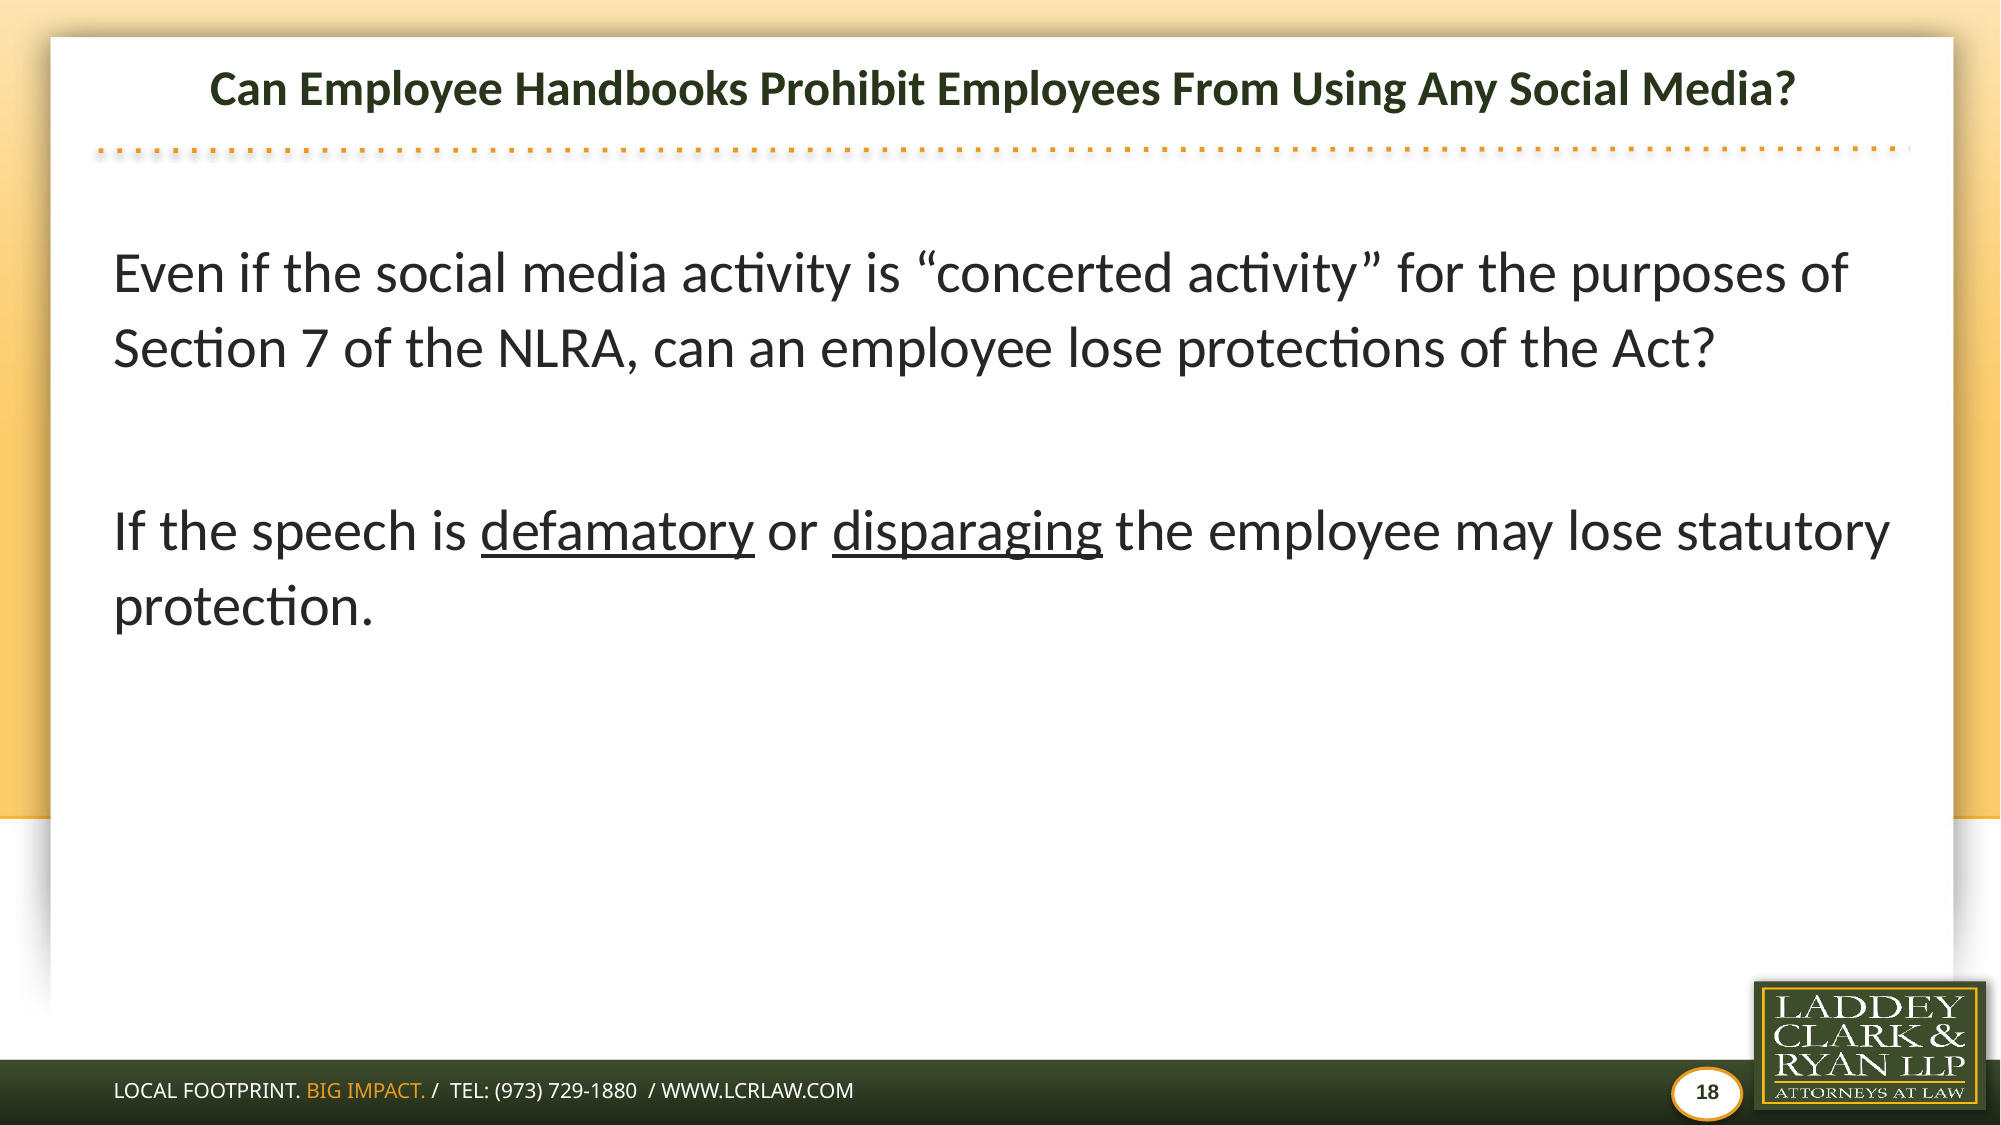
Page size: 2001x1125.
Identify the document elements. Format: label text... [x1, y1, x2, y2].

title Can Employee Handbooks Prohibit Employees From Using Any Social Media? [98, 47, 1910, 147]
picture [0, 0, 2001, 1125]
list Even if the social media activity is “concerted activity” for the purposes of Section 7 of the NLRA, can an employee lose protections of the Act? If the speech is defamatory or disparaging the employee may lose statutory protection. [98, 155, 1910, 1031]
